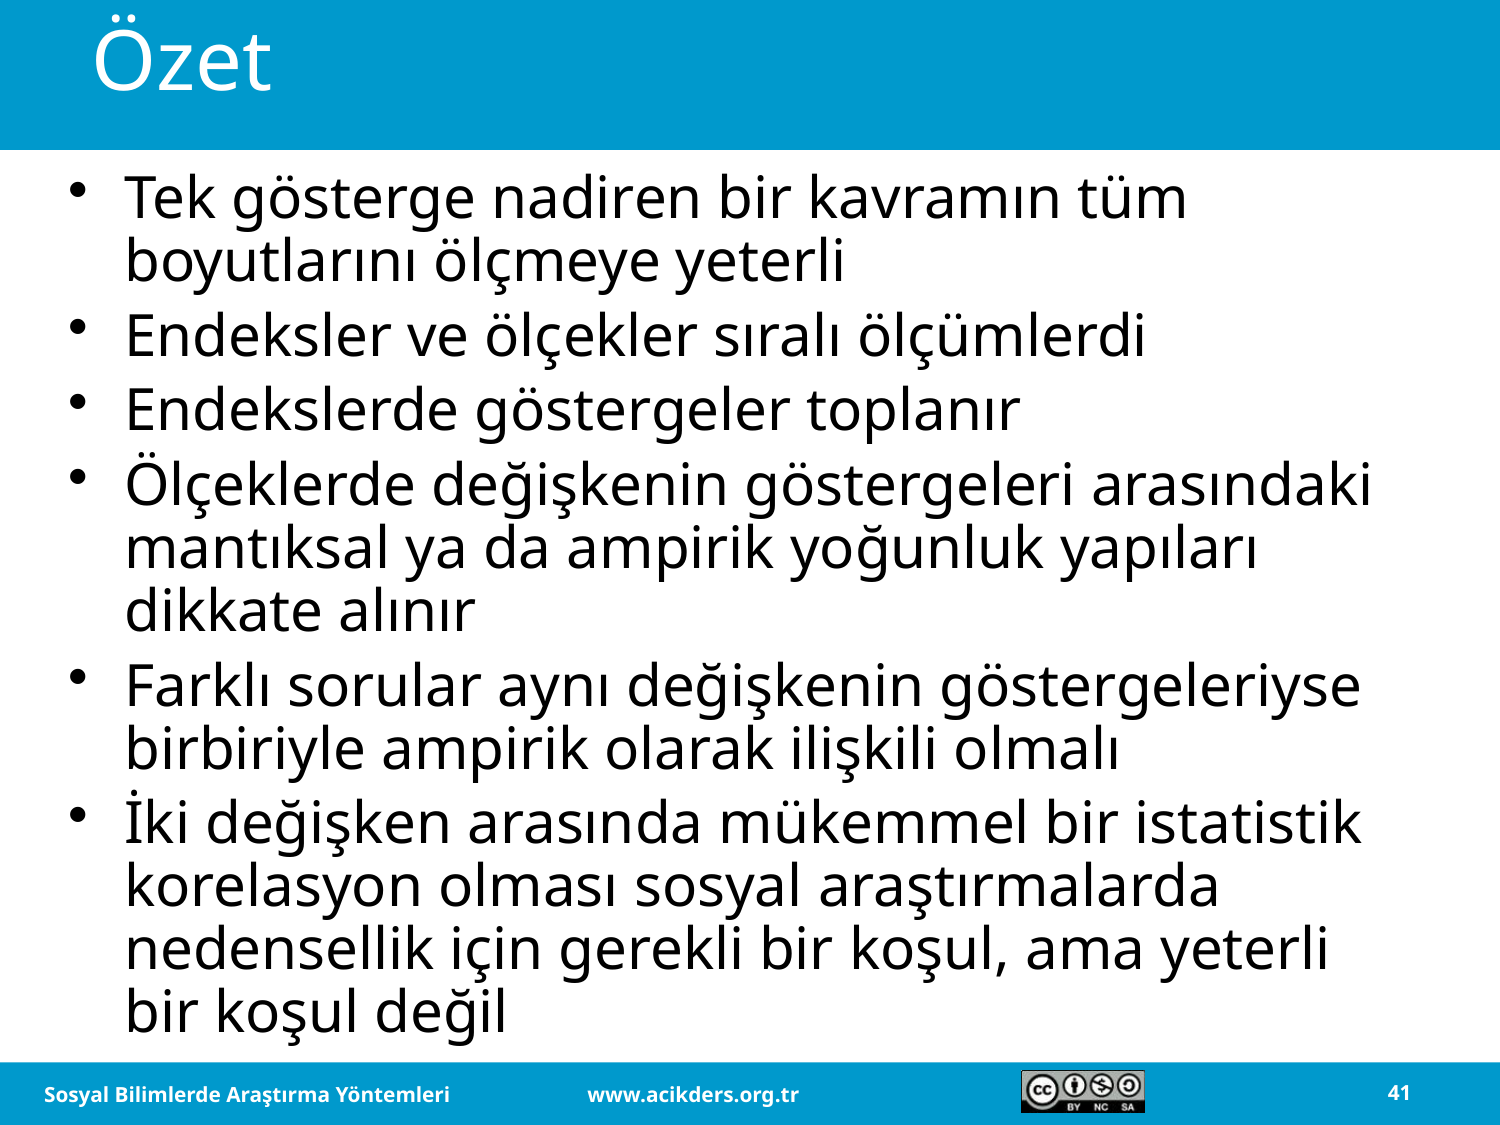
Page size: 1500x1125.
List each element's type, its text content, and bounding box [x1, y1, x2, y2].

list Tek gösterge nadiren bir kavramın tüm boyutlarını ölçmeye yeterli Endeksler ve ölçekler sıralı ölçümlerdi Endekslerde göstergeler toplanır Ölçeklerde değişkenin göstergeleri arasındaki mantıksal ya da ampirik yoğunluk yapıları dikkate alınır Farklı sorular aynı değişkenin göstergeleriyse birbiriyle ampirik olarak ilişkili olmalı İki değişken arasında mükemmel bir istatistik korelasyon olması sosyal araştırmalarda nedensellik için gerekli bir koşul, ama yeterli bir koşul değil [52, 160, 1404, 852]
picture [1022, 1071, 1144, 1112]
title Özet [76, 0, 1427, 188]
